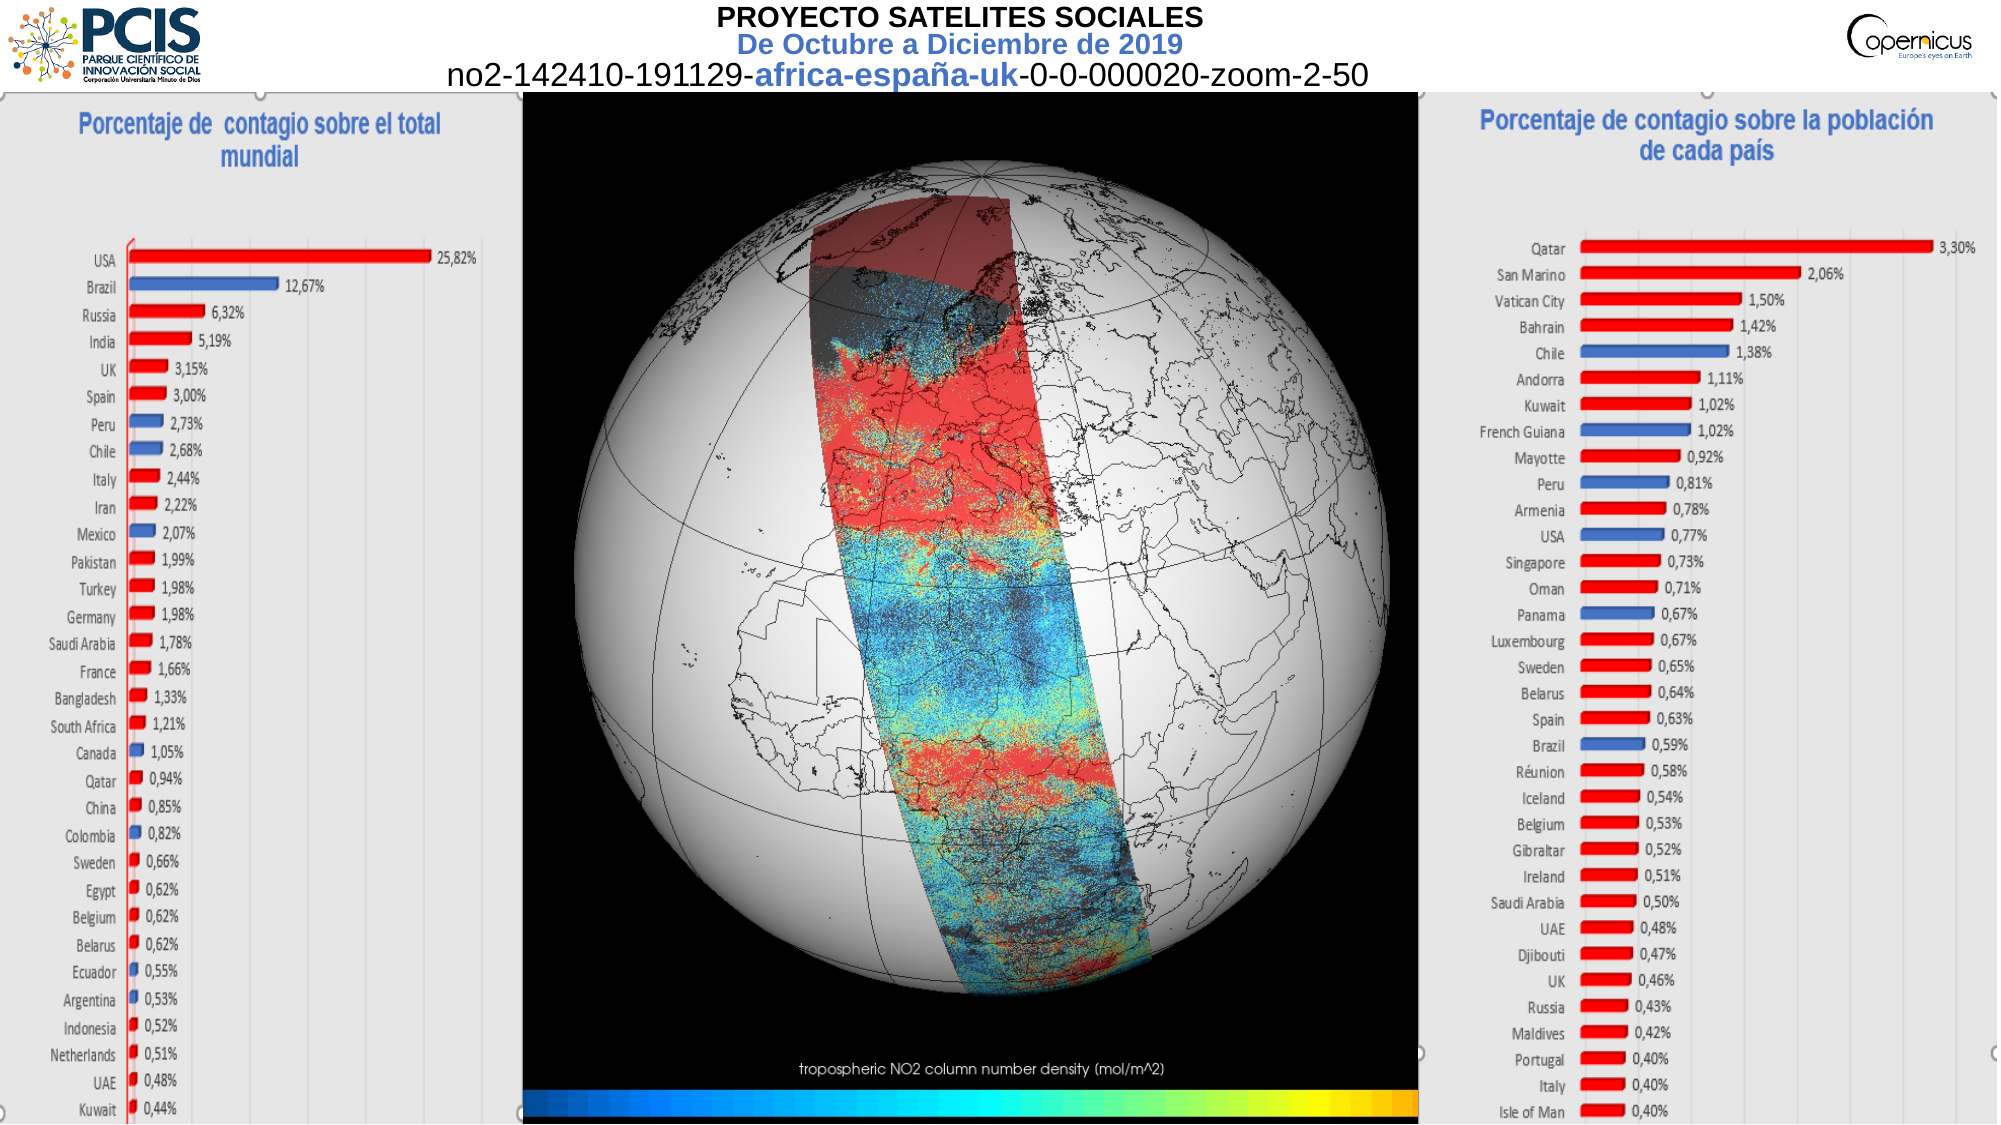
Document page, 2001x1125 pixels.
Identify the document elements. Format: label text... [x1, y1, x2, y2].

picture [3, 5, 205, 85]
text_box PROYECTO SATELITES SOCIALES [701, 0, 1219, 41]
picture [1843, 0, 1974, 73]
text_box De Octubre a Diciembre de 2019 [712, 17, 1209, 68]
text_box no2-142410-191129-africa-españa-uk-0-0-000020-zoom-2-50 [431, 45, 1591, 92]
picture [0, 92, 1997, 1124]
